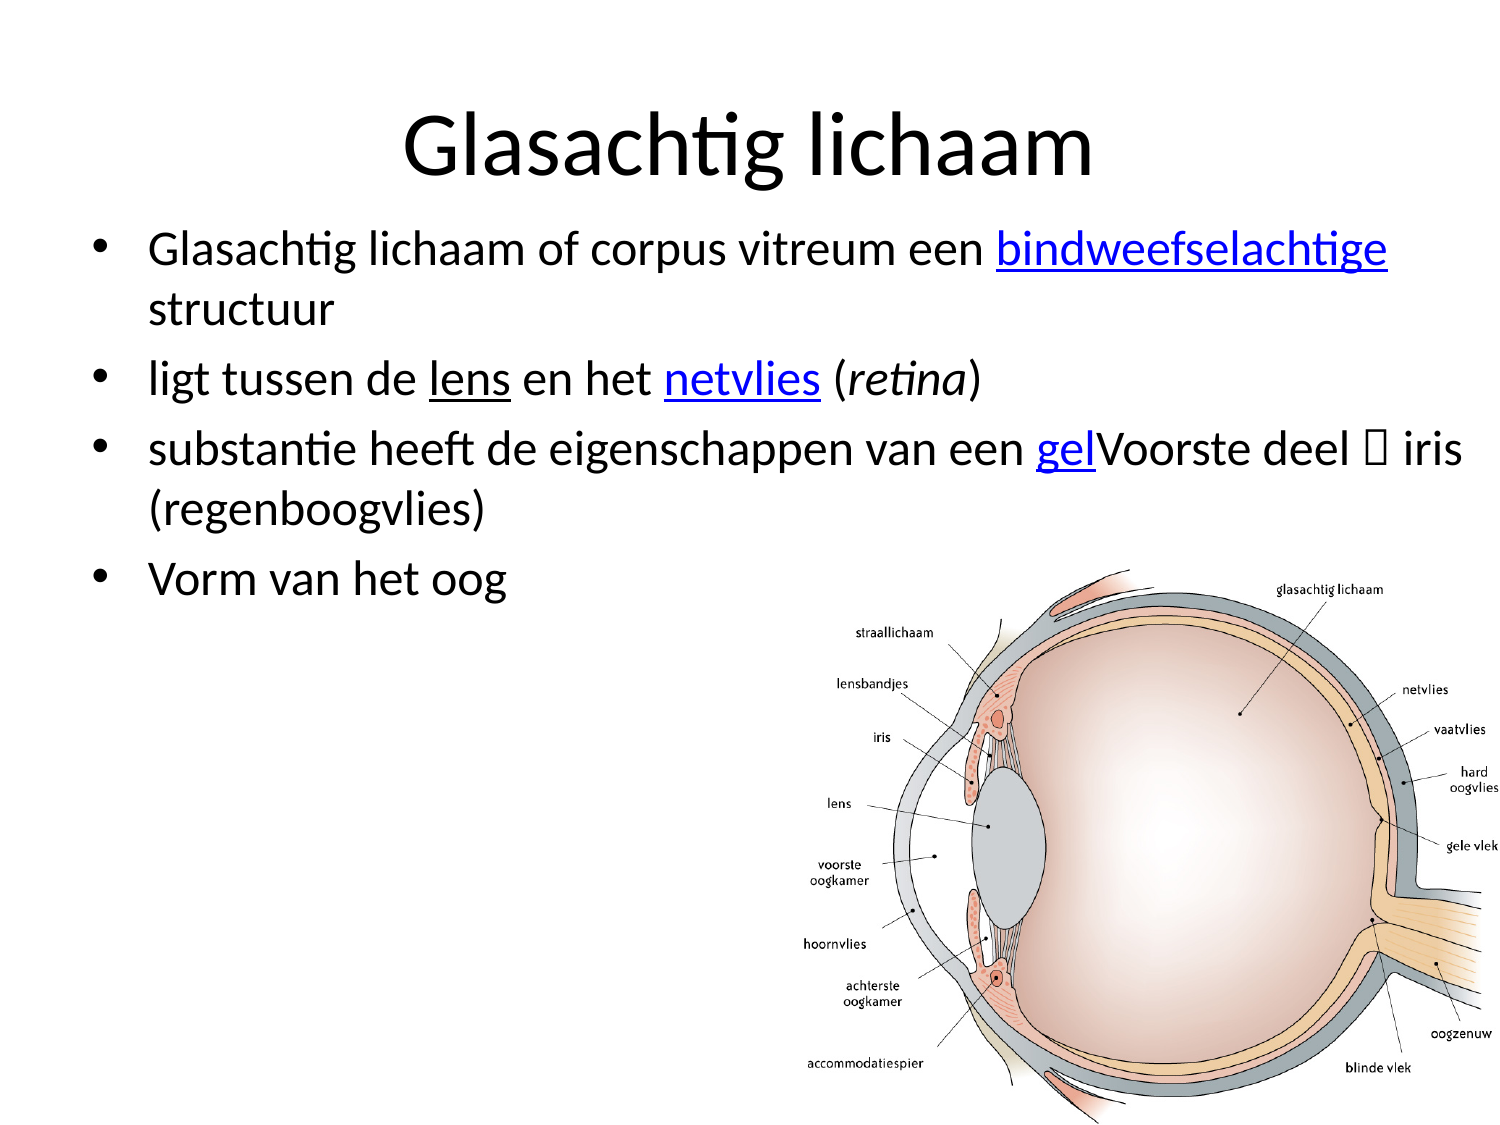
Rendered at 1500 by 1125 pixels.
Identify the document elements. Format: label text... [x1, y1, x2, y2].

list Glasachtig lichaam of corpus vitreum een bindweefselachtige structuur ligt tussen de lens en het netvlies (retina) substantie heeft de eigenschappen van een gelVoorste deel  iris (regenboogvlies) Vorm van het oog [76, 208, 1483, 951]
title Glasachtig lichaam [75, 45, 1425, 233]
picture [801, 569, 1500, 1125]
